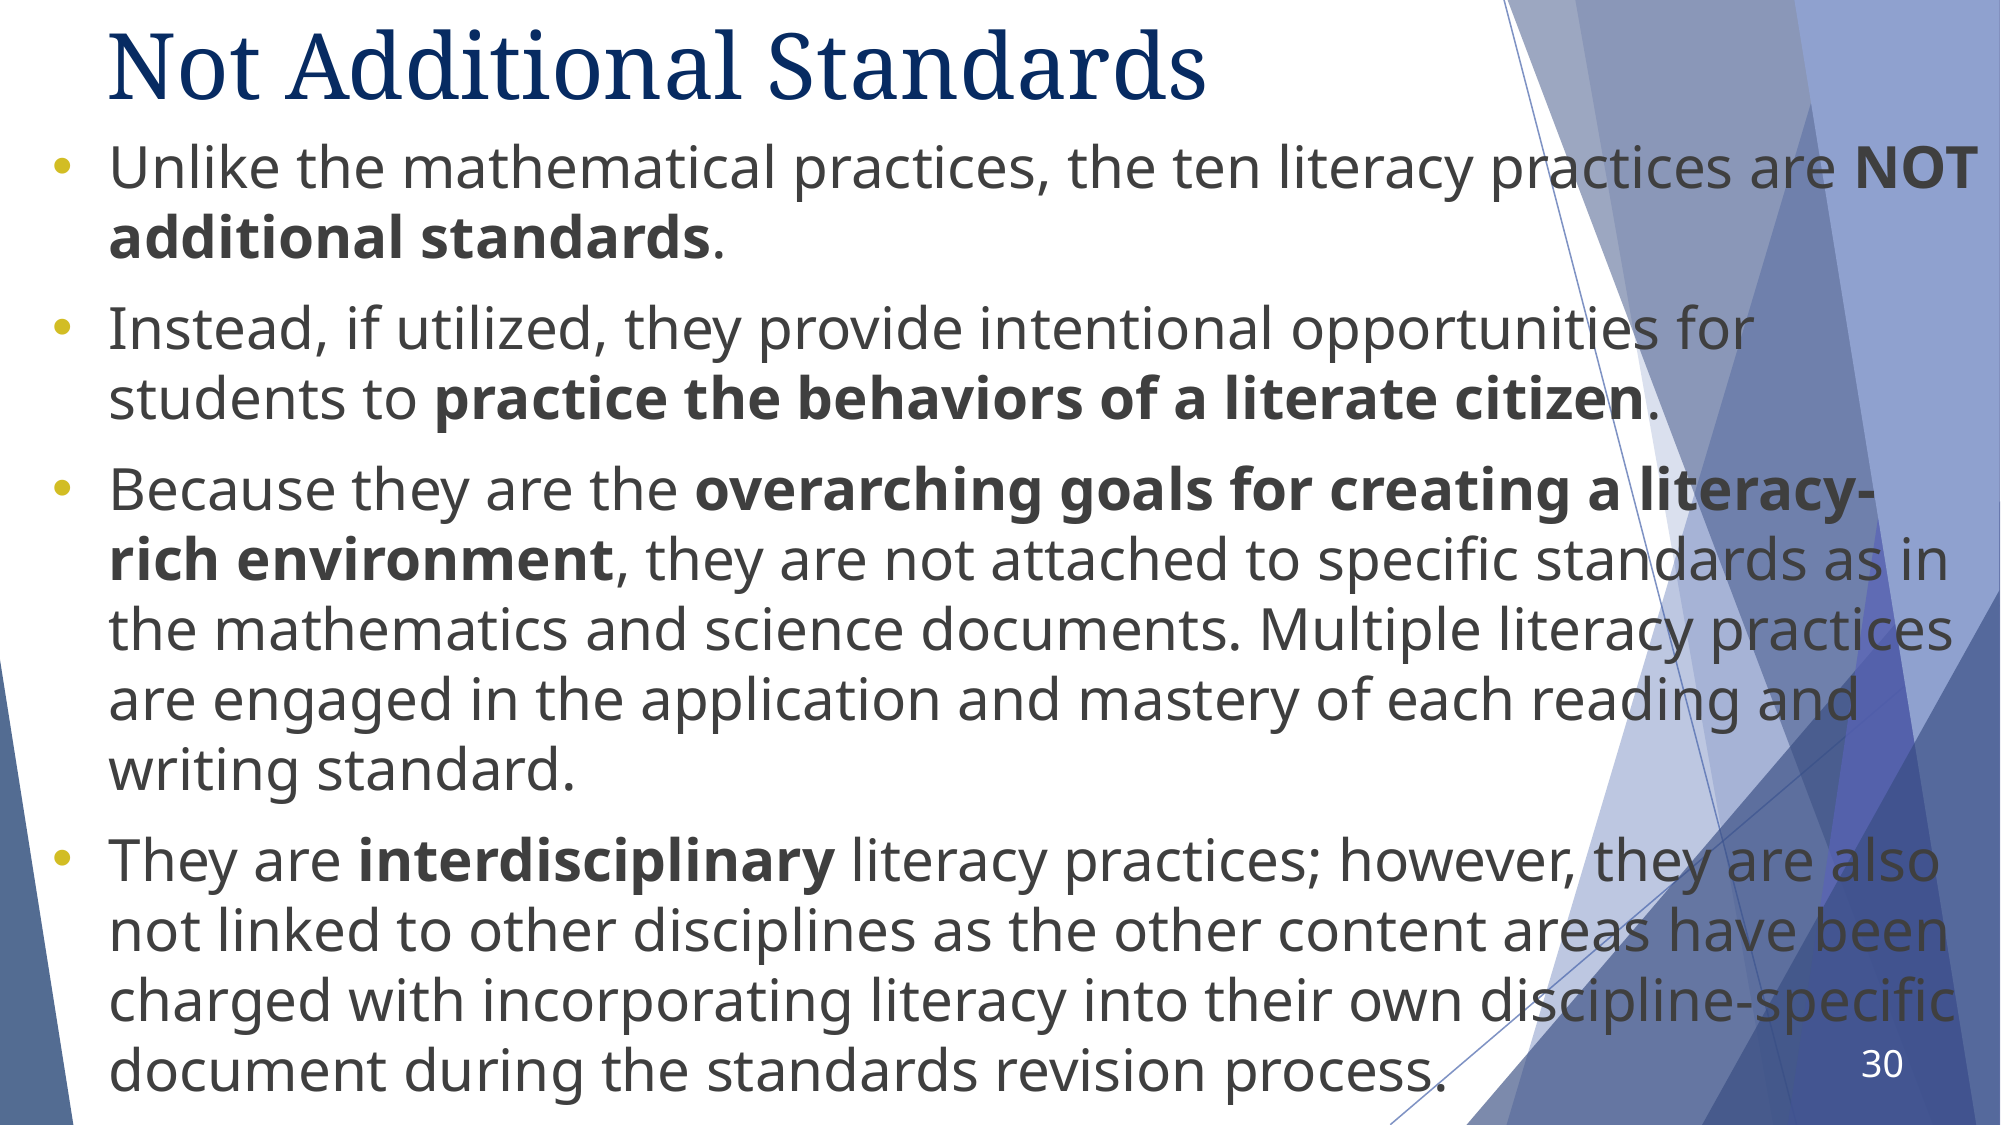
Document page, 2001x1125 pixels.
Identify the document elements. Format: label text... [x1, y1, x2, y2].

list Unlike the mathematical practices, the ten literacy practices are NOT additional standards. Instead, if utilized, they provide intentional opportunities for students to practice the behaviors of a literate citizen. Because they are the overarching goals for creating a literacy-rich environment, they are not attached to specific standards as in the mathematics and science documents. Multiple literacy practices are engaged in the application and mastery of each reading and writing standard. They are interdisciplinary literacy practices; however, they are also not linked to other disciplines as the other content areas have been charged with incorporating literacy into their own discipline-specific document during the standards revision process. [0, 122, 2000, 1125]
title Not Additional Standards [91, 0, 1567, 122]
